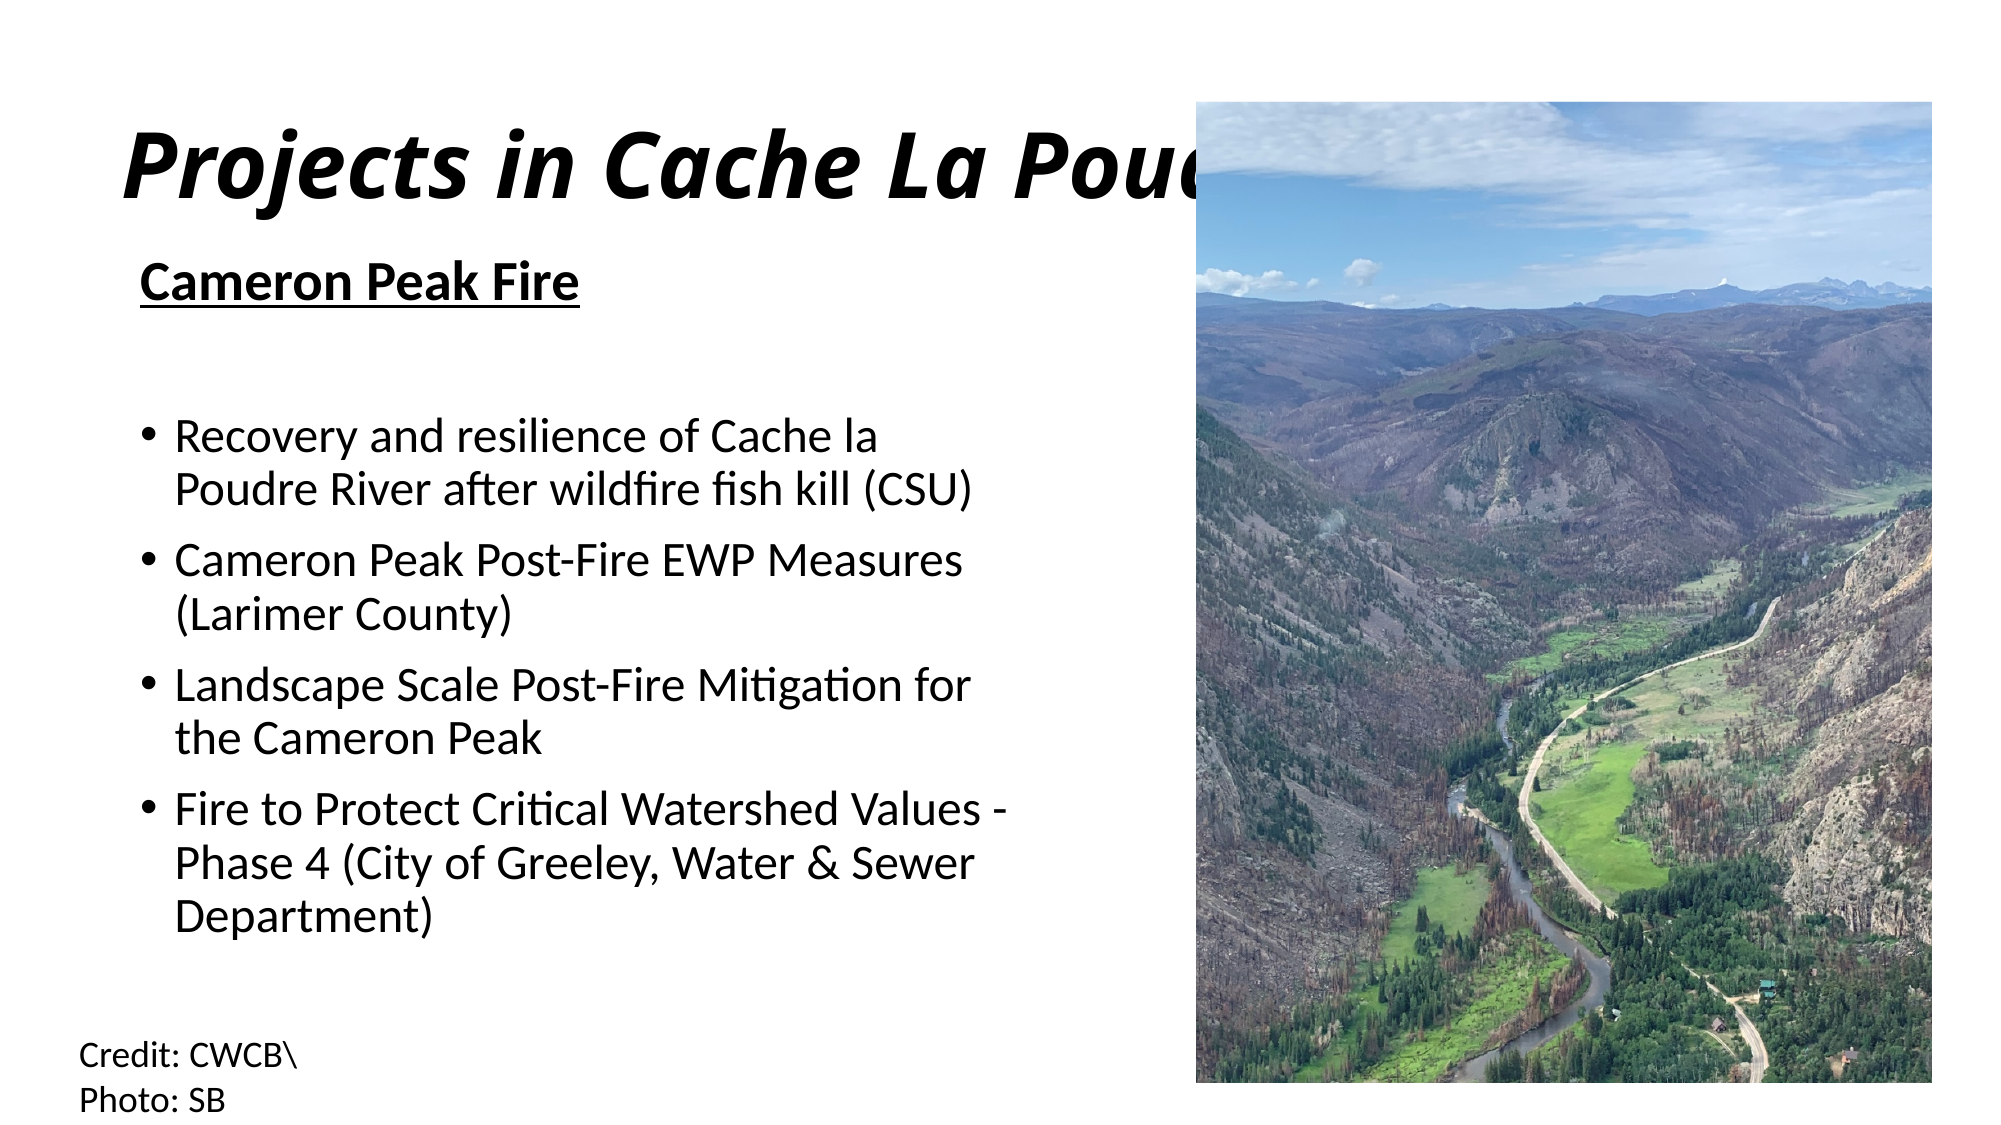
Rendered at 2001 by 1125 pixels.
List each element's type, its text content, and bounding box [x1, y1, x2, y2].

list Cameron Peak Fire Recovery and resilience of Cache la Poudre River after wildfire fish kill (CSU) Cameron Peak Post-Fire EWP Measures (Larimer County) Landscape Scale Post-Fire Mitigation for the Cameron Peak Fire to Protect Critical Watershed Values - Phase 4 (City of Greeley, Water & Sewer Department) [125, 244, 1040, 959]
picture [1072, 102, 2000, 1082]
text_box Credit: CWCB\ Photo: SB [63, 1021, 454, 1125]
title Projects in Cache La Poudre [106, 59, 1832, 278]
